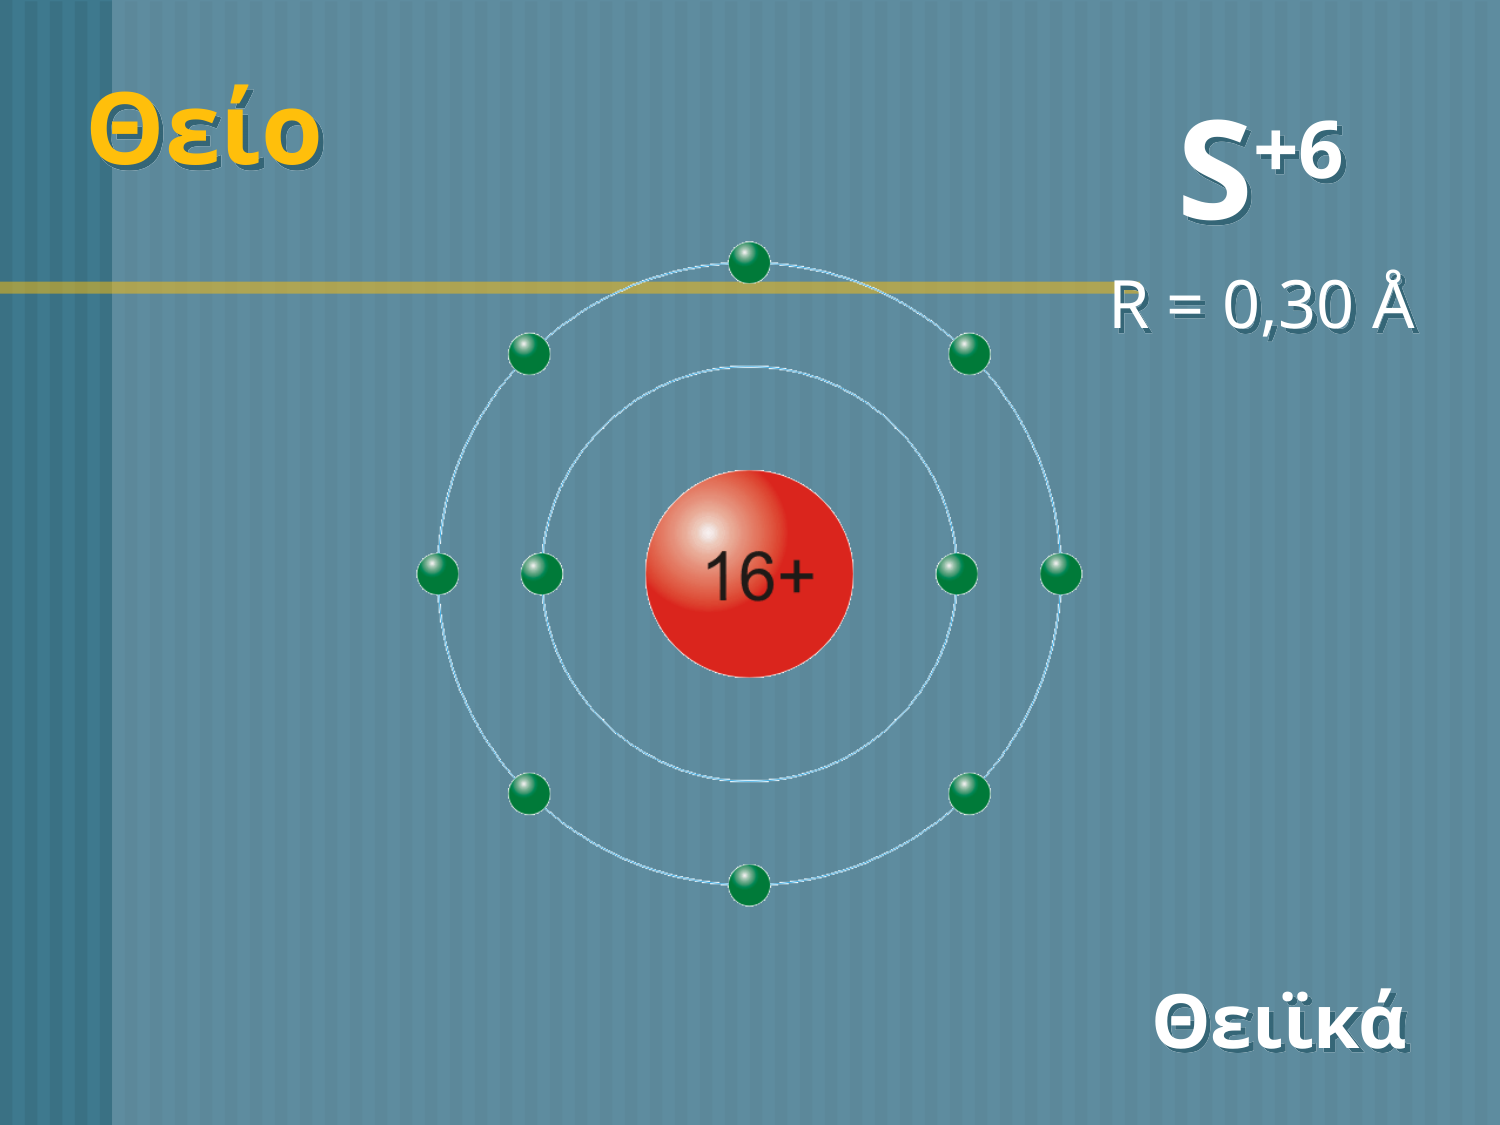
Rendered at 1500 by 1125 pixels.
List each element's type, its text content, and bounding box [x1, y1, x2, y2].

title Θείο [70, 57, 348, 193]
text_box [1062, 74, 1462, 1072]
picture [299, 123, 1062, 1025]
